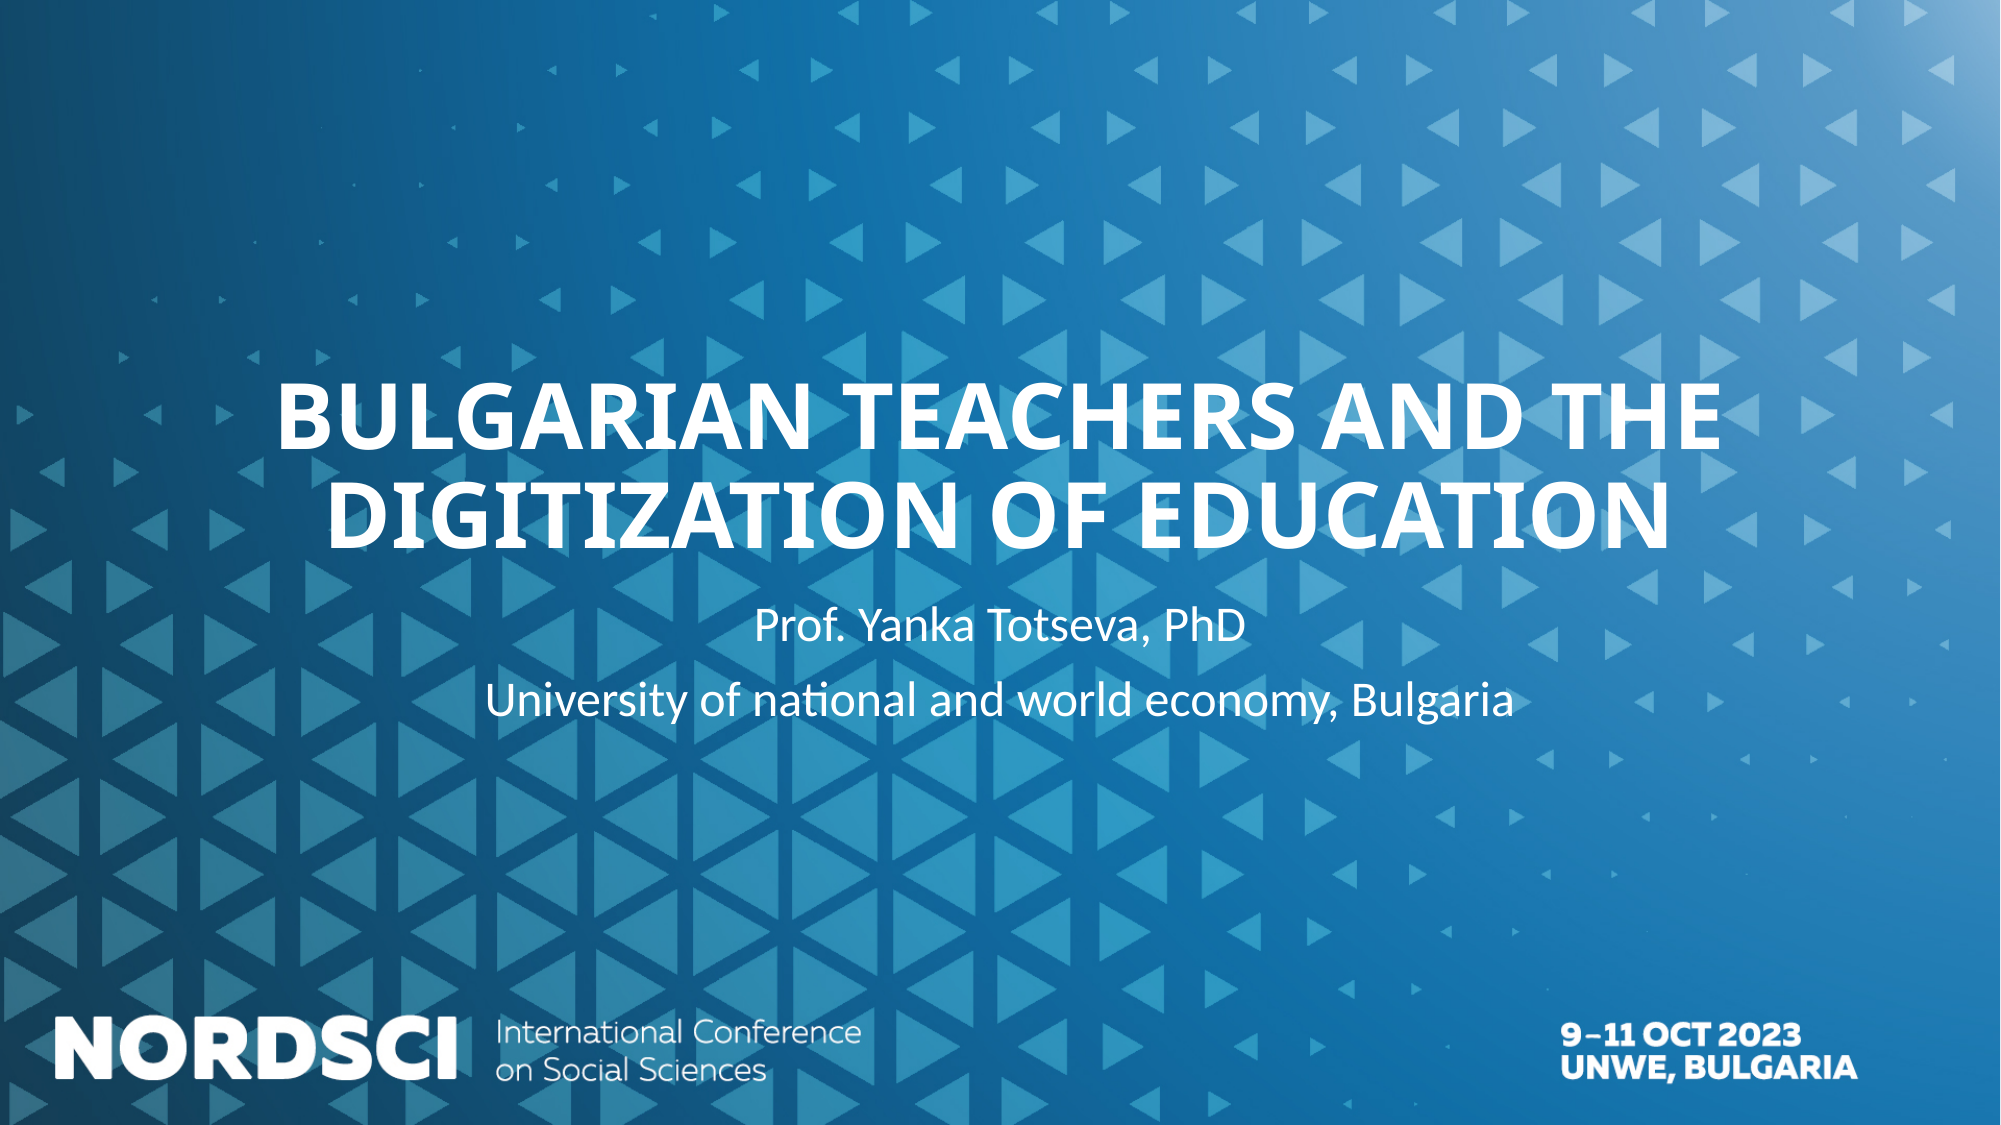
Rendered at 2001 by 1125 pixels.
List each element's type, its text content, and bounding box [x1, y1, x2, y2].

title BULGARIAN TEACHERS AND THE DIGITIZATION OF EDUCATION [249, 184, 1750, 576]
subtitle Prof. Yanka Totseva, PhD University of national and world economy, Bulgaria [249, 590, 1750, 863]
picture [0, 0, 2001, 1125]
